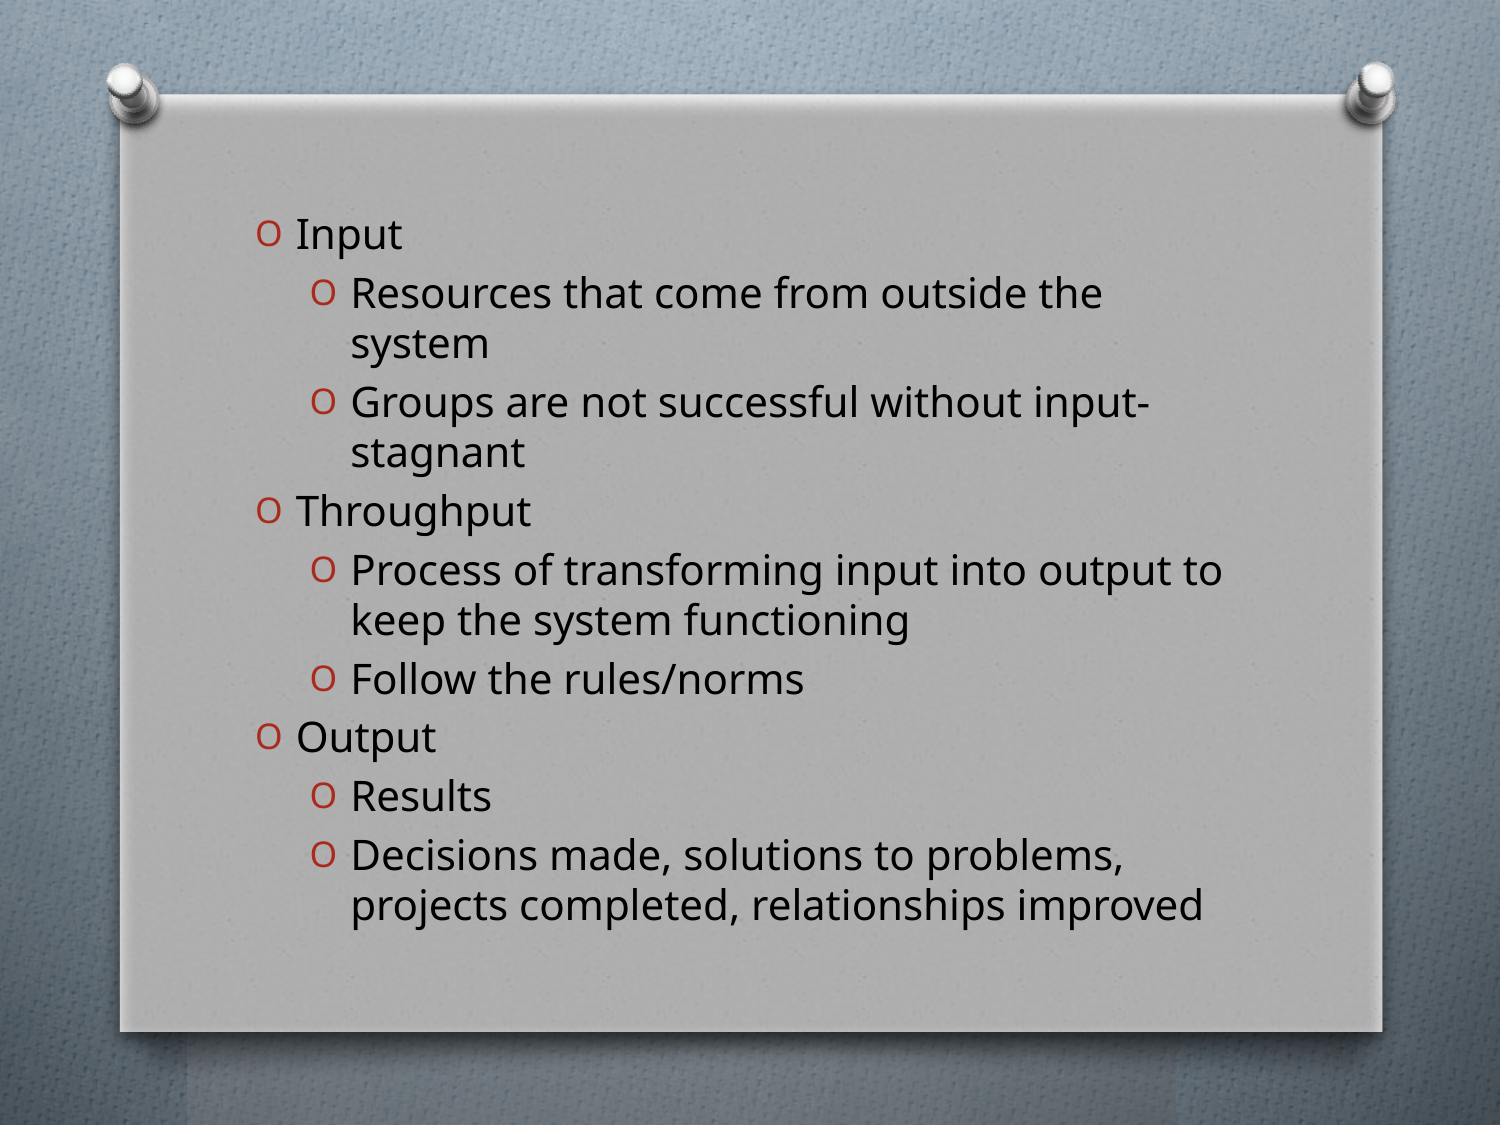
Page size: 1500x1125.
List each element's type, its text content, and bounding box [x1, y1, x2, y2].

list Input Resources that come from outside the system Groups are not successful without input-stagnant Throughput Process of transforming input into output to keep the system functioning Follow the rules/norms Output Results Decisions made, solutions to problems, projects completed, relationships improved [240, 200, 1257, 939]
picture [75, 29, 198, 153]
picture [1317, 35, 1439, 156]
